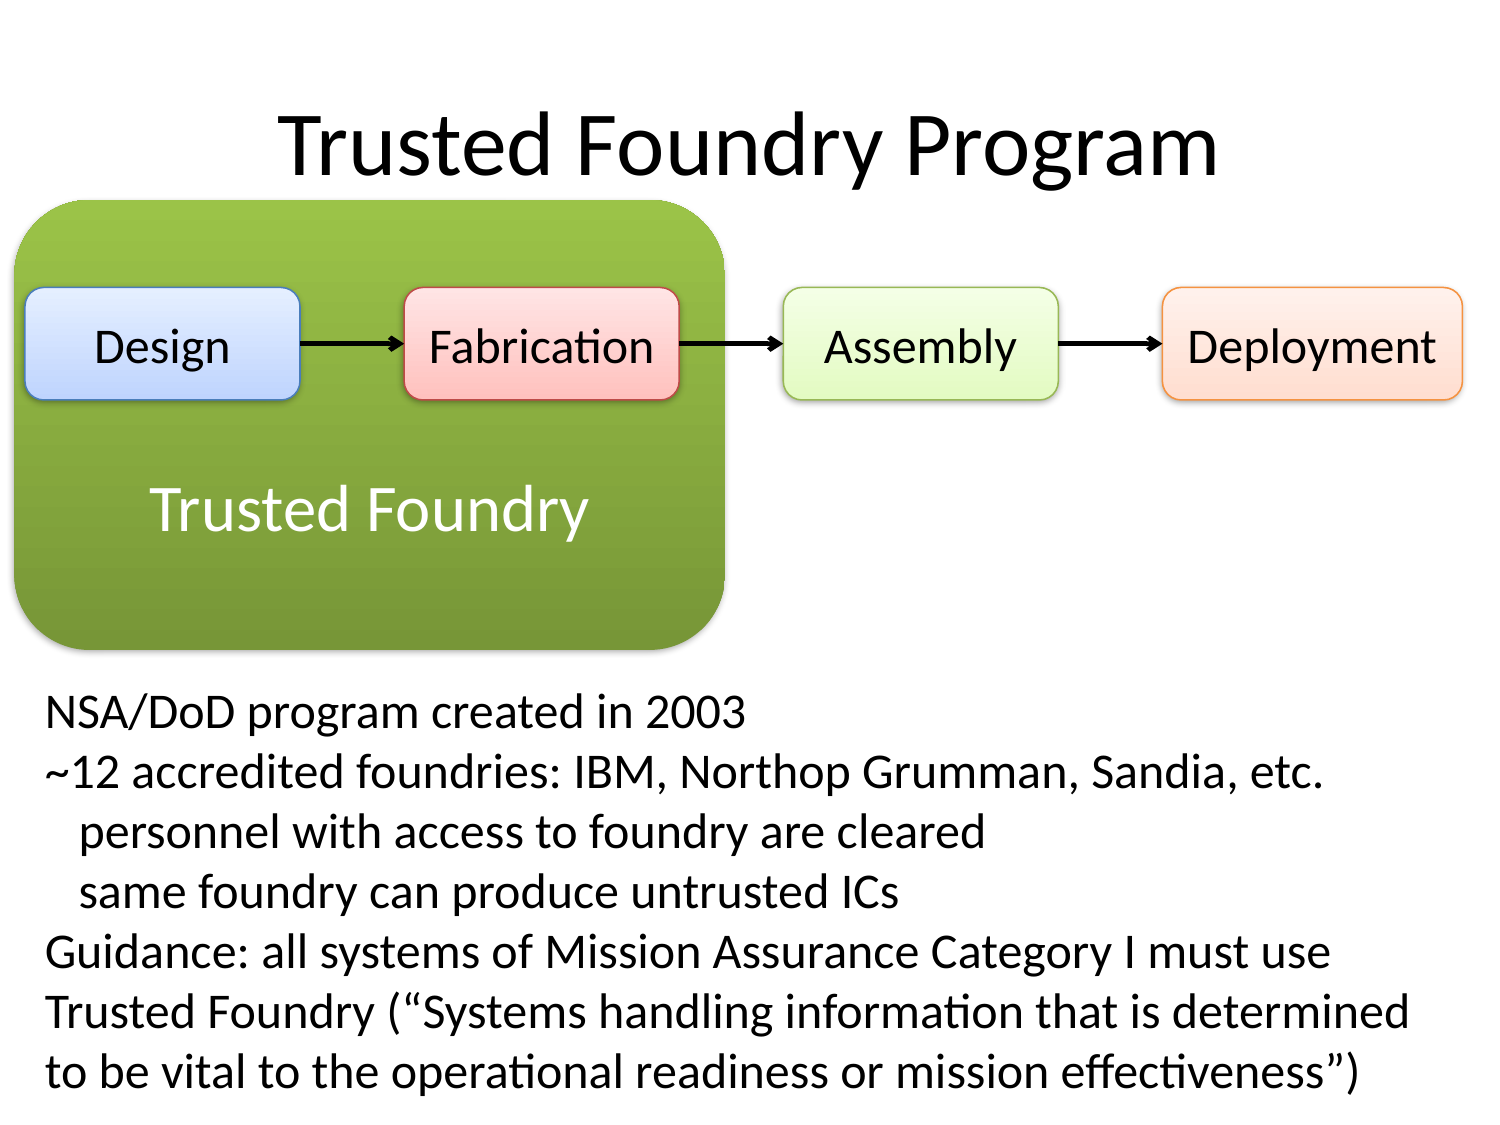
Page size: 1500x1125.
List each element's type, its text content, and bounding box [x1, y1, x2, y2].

text_box NSA/DoD program created in 2003 ~12 accredited foundries: IBM, Northop Grumman, Sandia, etc. personnel with access to foundry are cleared same foundry can produce untrusted ICs Guidance: all systems of Mission Assurance Category I must use Trusted Foundry (“Systems handling information that is determined to be vital to the operational readiness or mission effectiveness”) [30, 670, 1456, 1106]
text_box Design [24, 286, 301, 401]
text_box Fabrication [403, 286, 680, 401]
text_box Trusted Foundry [14, 201, 725, 650]
title Trusted Foundry Program [75, 45, 1425, 233]
text_box Assembly [782, 286, 1060, 401]
text_box Deployment [1161, 286, 1464, 401]
